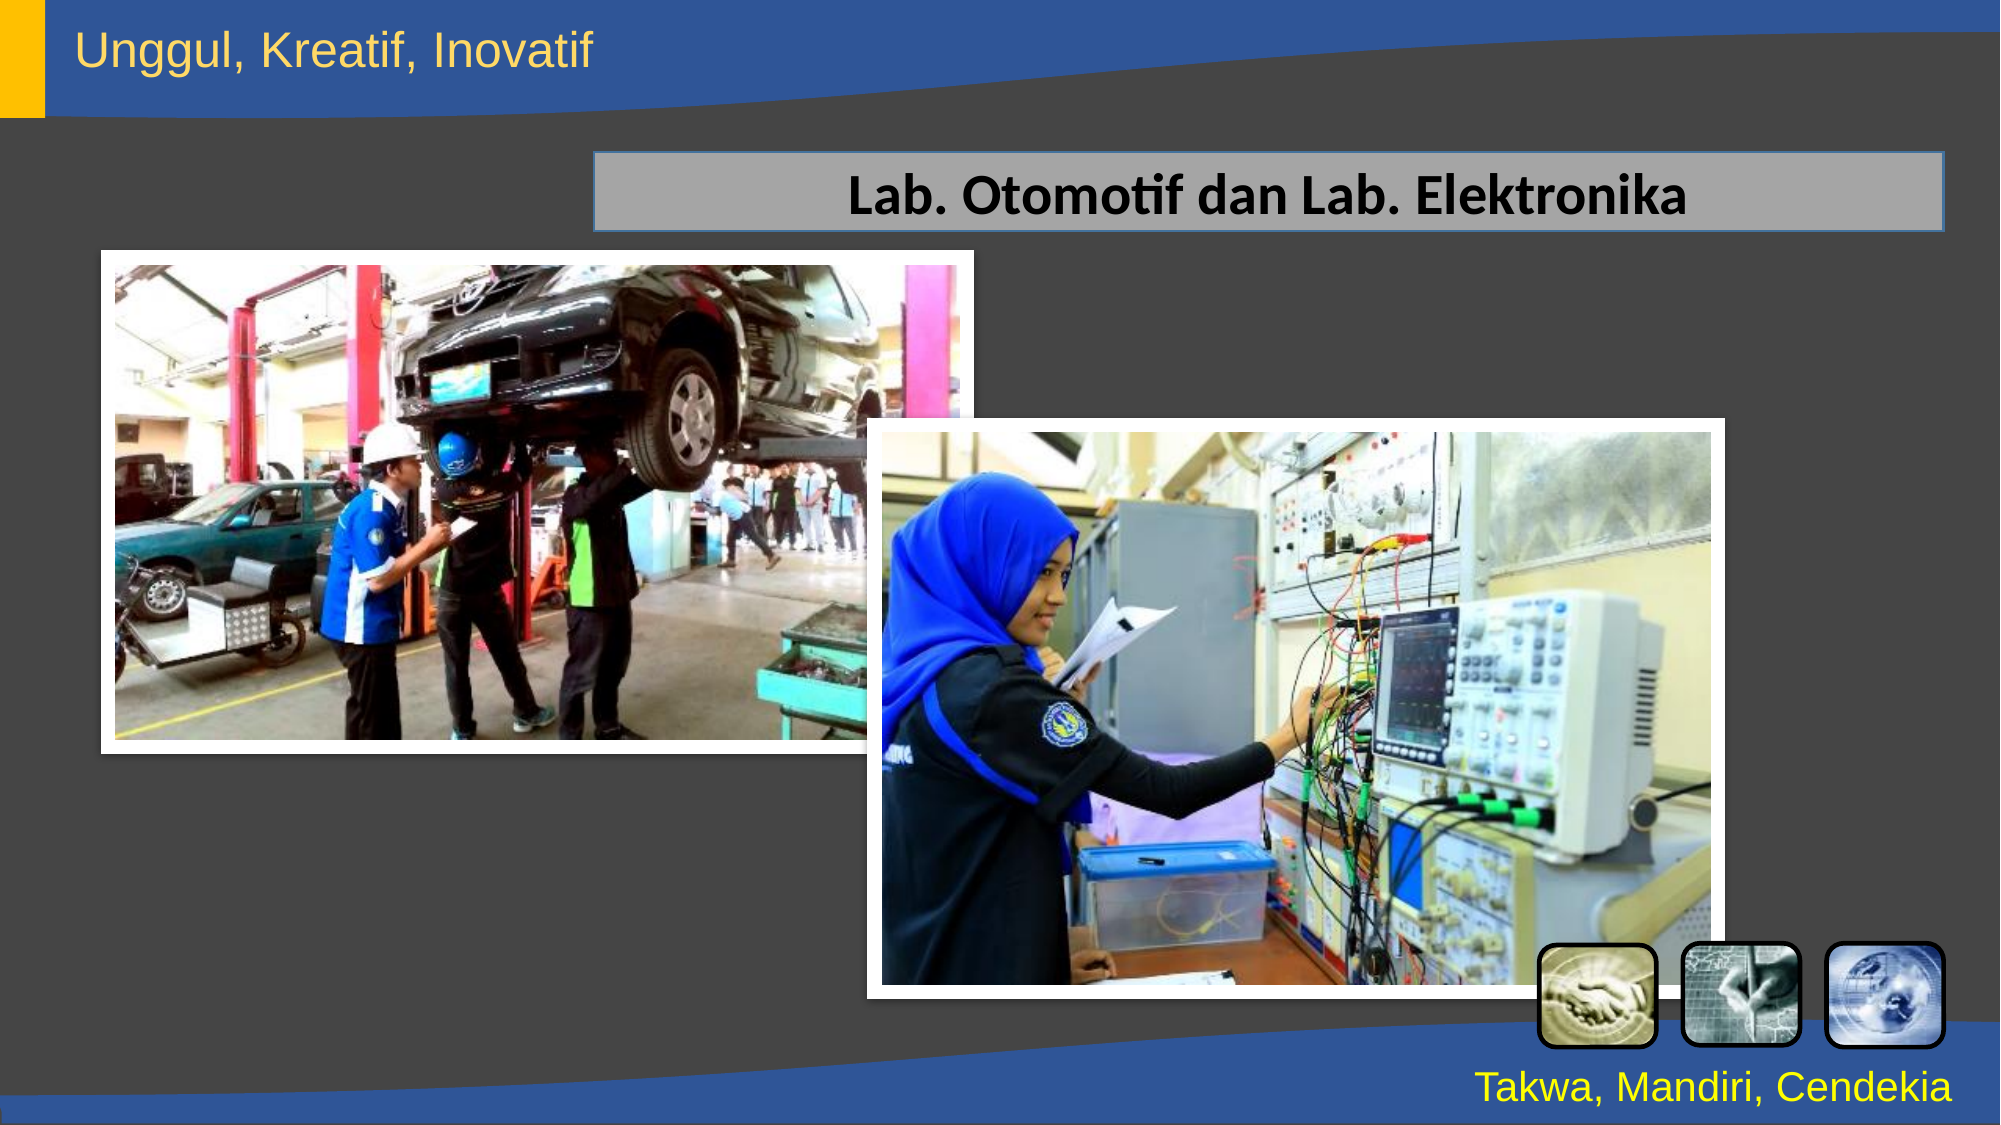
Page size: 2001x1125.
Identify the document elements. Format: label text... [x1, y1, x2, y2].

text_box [0, 943, 2000, 1124]
picture [115, 264, 1711, 943]
text_box Lab. Otomotif dan Lab. Elektronika [593, 151, 1945, 232]
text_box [0, 0, 2000, 119]
